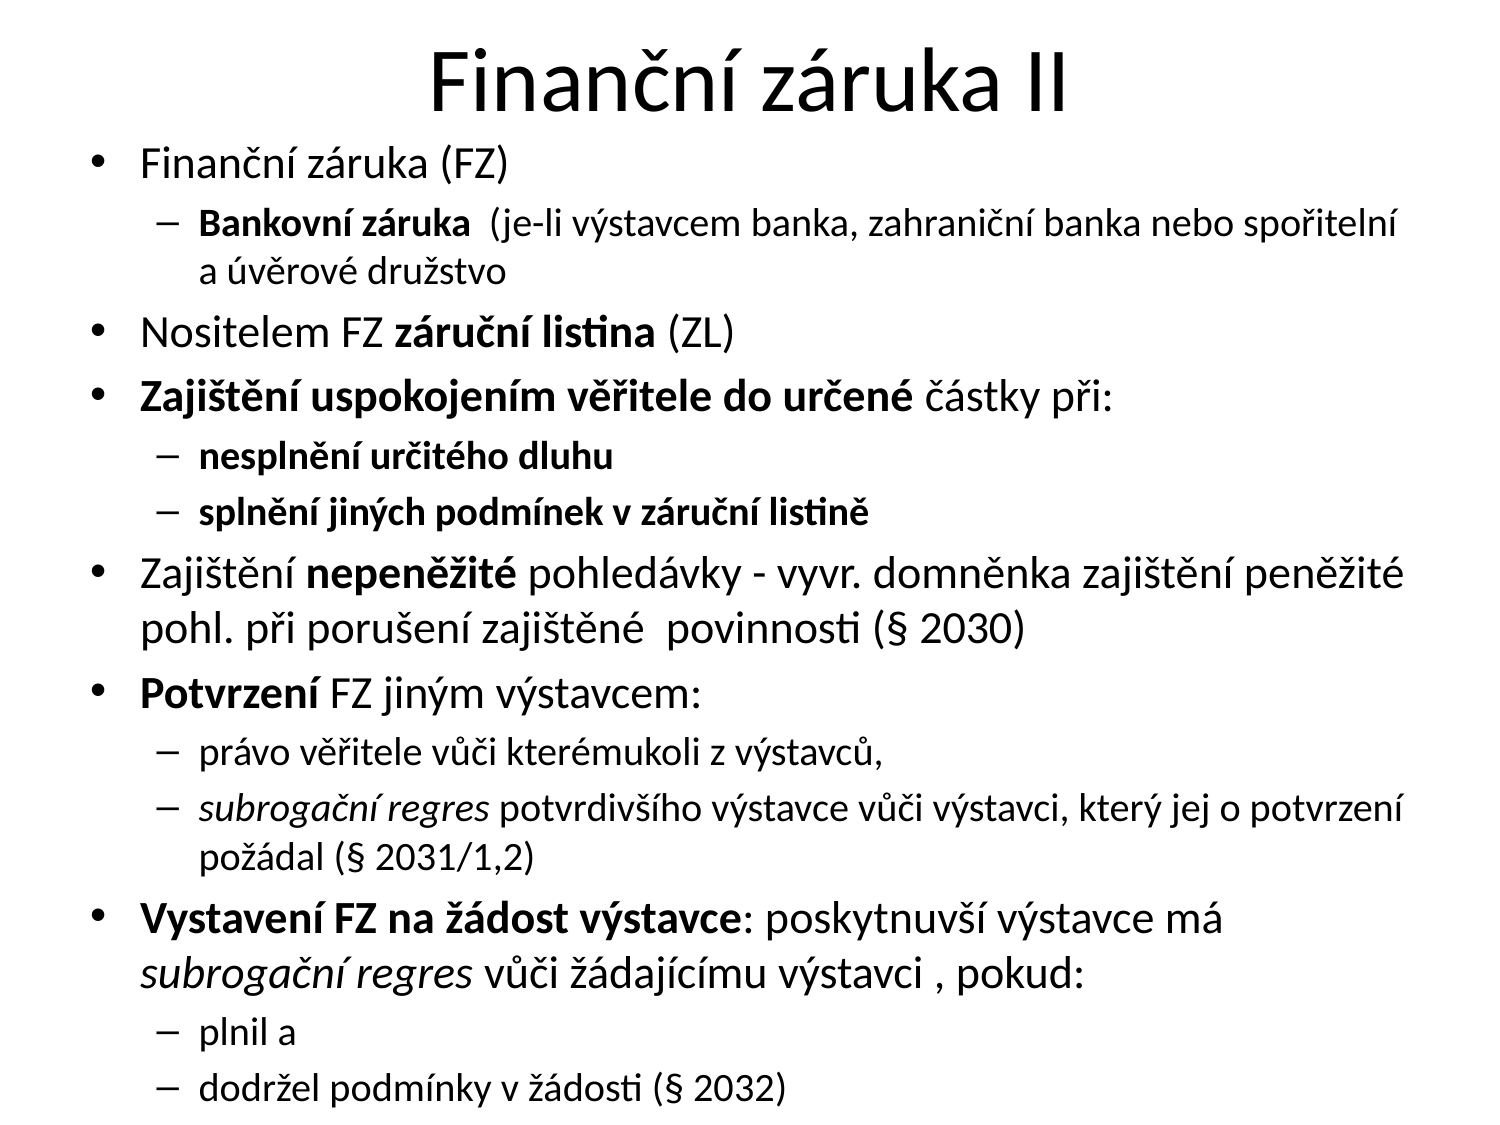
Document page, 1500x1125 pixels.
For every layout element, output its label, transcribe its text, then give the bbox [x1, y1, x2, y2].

list Finanční záruka (FZ) Bankovní záruka (je-li výstavcem banka, zahraniční banka nebo spořitelní a úvěrové družstvo Nositelem FZ záruční listina (ZL) Zajištění uspokojením věřitele do určené částky při: nesplnění určitého dluhu splnění jiných podmínek v záruční listině Zajištění nepeněžité pohledávky - vyvr. domněnka zajištění peněžité pohl. při porušení zajištěné povinnosti (§ 2030) Potvrzení FZ jiným výstavcem: právo věřitele vůči kterémukoli z výstavců, subrogační regres potvrdivšího výstavce vůči výstavci, který jej o potvrzení požádal (§ 2031/1,2) Vystavení FZ na žádost výstavce: poskytnuvší výstavce má subrogační regres vůči žádajícímu výstavci , pokud: plnil a dodržel podmínky v žádosti (§ 2032) [75, 125, 1425, 1125]
title Finanční záruka II [75, 0, 1425, 125]
